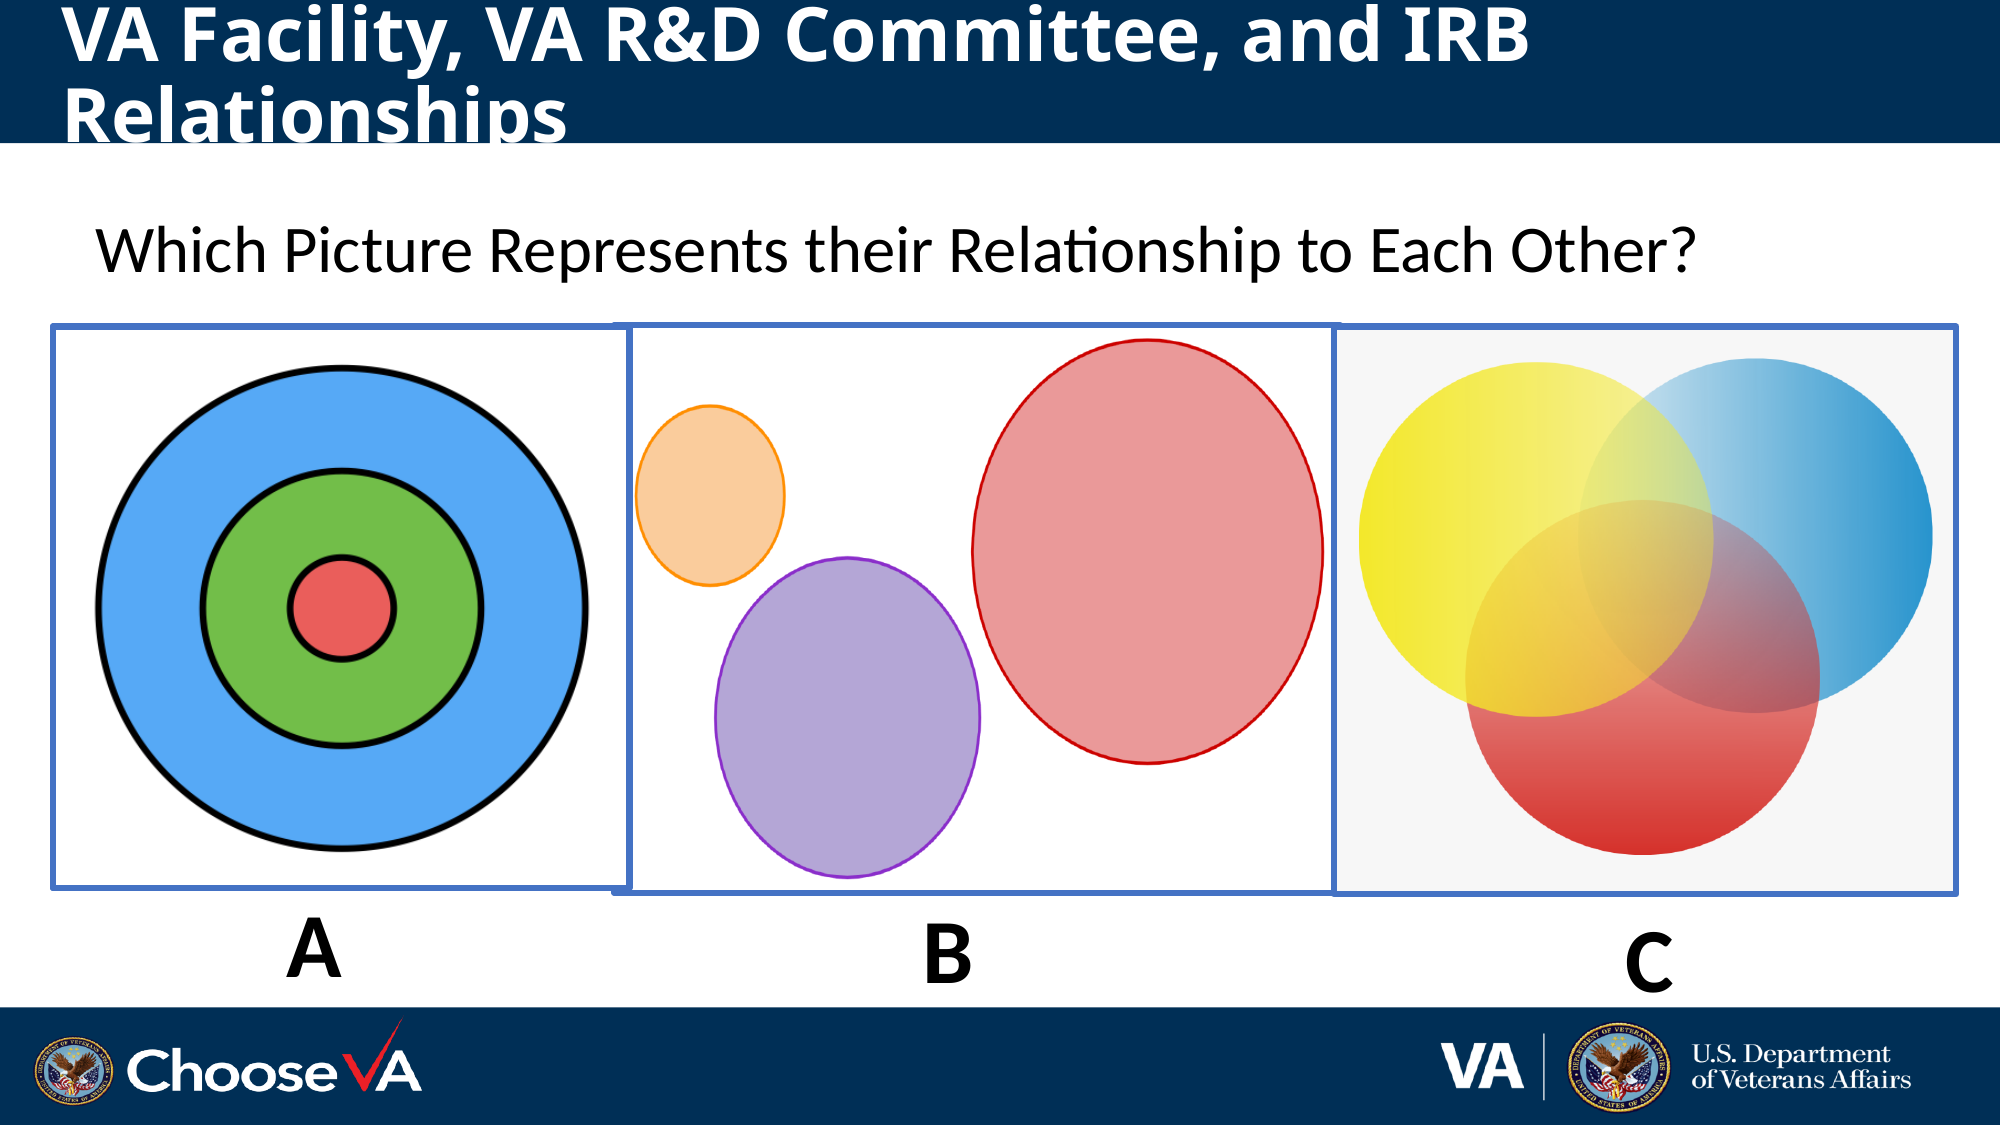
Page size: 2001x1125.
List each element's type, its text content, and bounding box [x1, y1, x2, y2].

picture [55, 328, 1954, 892]
title VA Facility, VA R&D Committee, and IRB Relationships [46, 27, 1772, 129]
text_box A [271, 891, 342, 1004]
picture [33, 1015, 422, 1106]
picture [1434, 1014, 1917, 1120]
text_box B [907, 890, 978, 1010]
text_box Which Picture Represents their Relationship to Each Other? [80, 198, 1840, 293]
text_box C [1610, 893, 1680, 1019]
